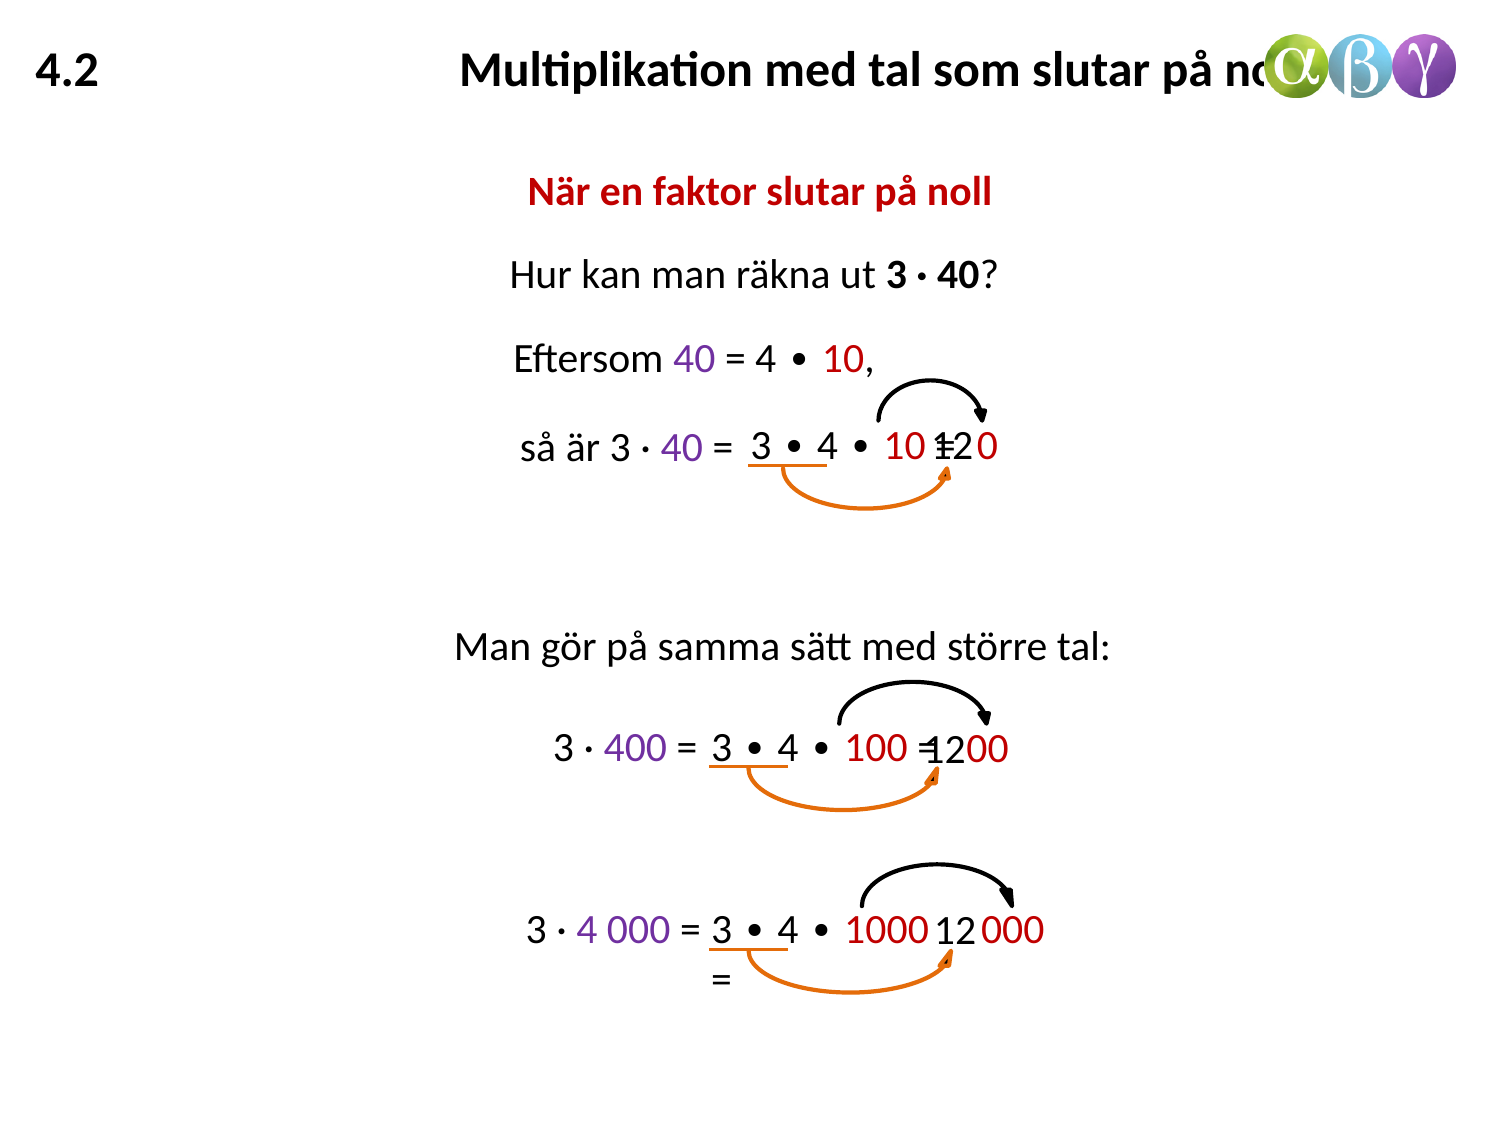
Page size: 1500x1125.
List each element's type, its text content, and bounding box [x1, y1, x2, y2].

text_box [747, 766, 940, 813]
text_box [859, 862, 1014, 909]
text_box 12 [954, 895, 966, 960]
text_box 000 [966, 894, 1075, 960]
text_box så är 3 · 40 = [505, 412, 763, 478]
text_box 3 ∙ 4 ∙ 100 = [696, 712, 954, 777]
text_box Hur kan man räkna ut 3 · 40? [494, 239, 1057, 304]
picture [1264, 34, 1456, 99]
text_box [837, 679, 991, 726]
text_box När en faktor slutar på noll [512, 156, 1008, 221]
text_box 0 [962, 410, 1071, 476]
text_box Eftersom 40 = 4 ∙ 10, [498, 323, 1010, 389]
text_box 00 [951, 713, 1060, 778]
text_box 3 ∙ 4 ∙ 10 = [735, 410, 962, 476]
text_box [781, 466, 952, 511]
text_box [747, 948, 954, 995]
text_box Man gör på samma sätt med större tal: [438, 611, 1183, 677]
text_box 3 ∙ 4 ∙ 1000 = [696, 894, 954, 1010]
text_box [876, 378, 987, 423]
text_box 3 · 400 = [538, 712, 748, 778]
text_box 3 · 4 000 = [510, 894, 696, 959]
text_box 4.2 Multiplikation med tal som slutar på noll [20, 28, 1481, 104]
